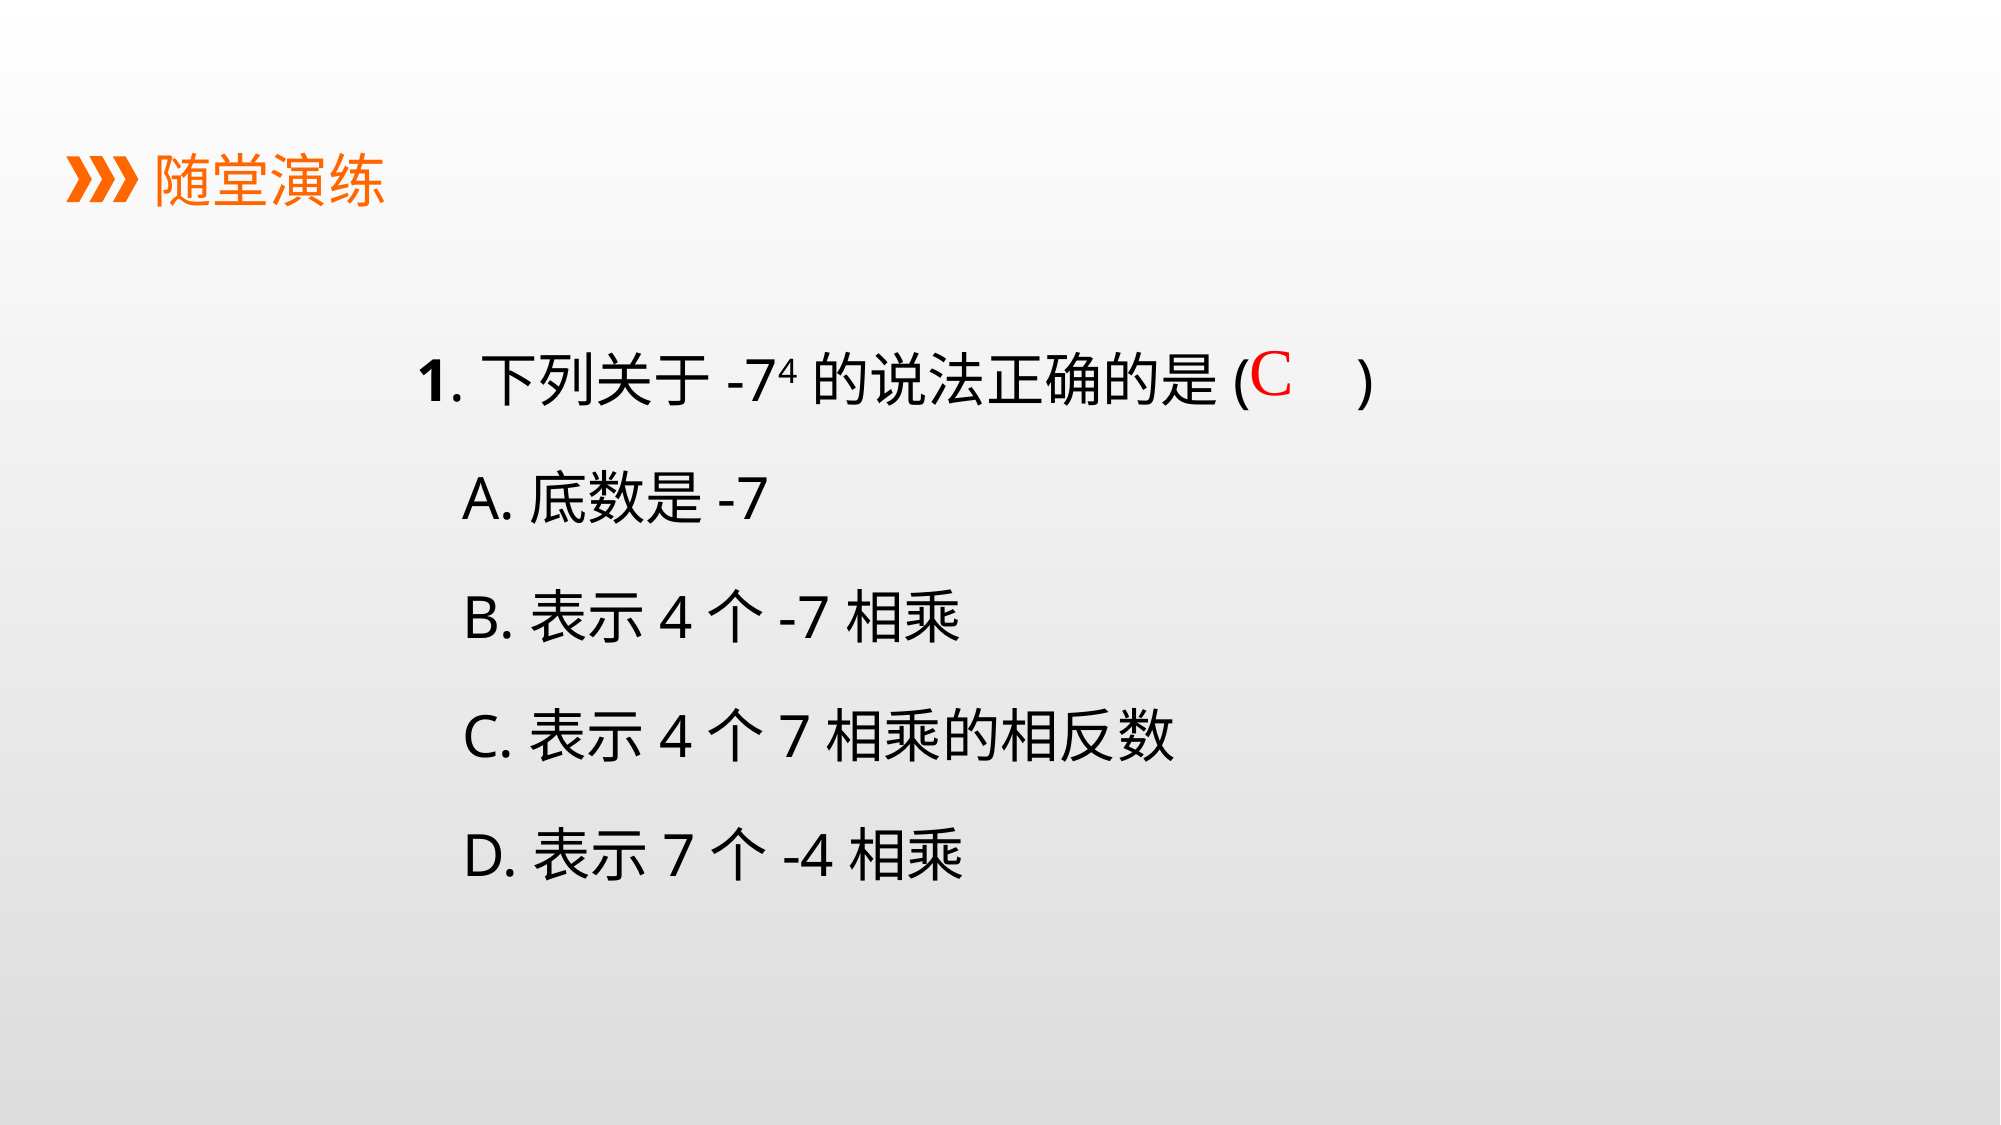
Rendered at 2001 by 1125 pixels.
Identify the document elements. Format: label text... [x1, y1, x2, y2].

text_box C [1234, 320, 1307, 416]
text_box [66, 136, 402, 223]
text_box 1.下列关于-74的说法正确的是( ) A.底数是-7 B.表示4个-7相乘 C.表示4个7相乘的相反数 D.表示7个-4相乘 [401, 286, 1708, 896]
